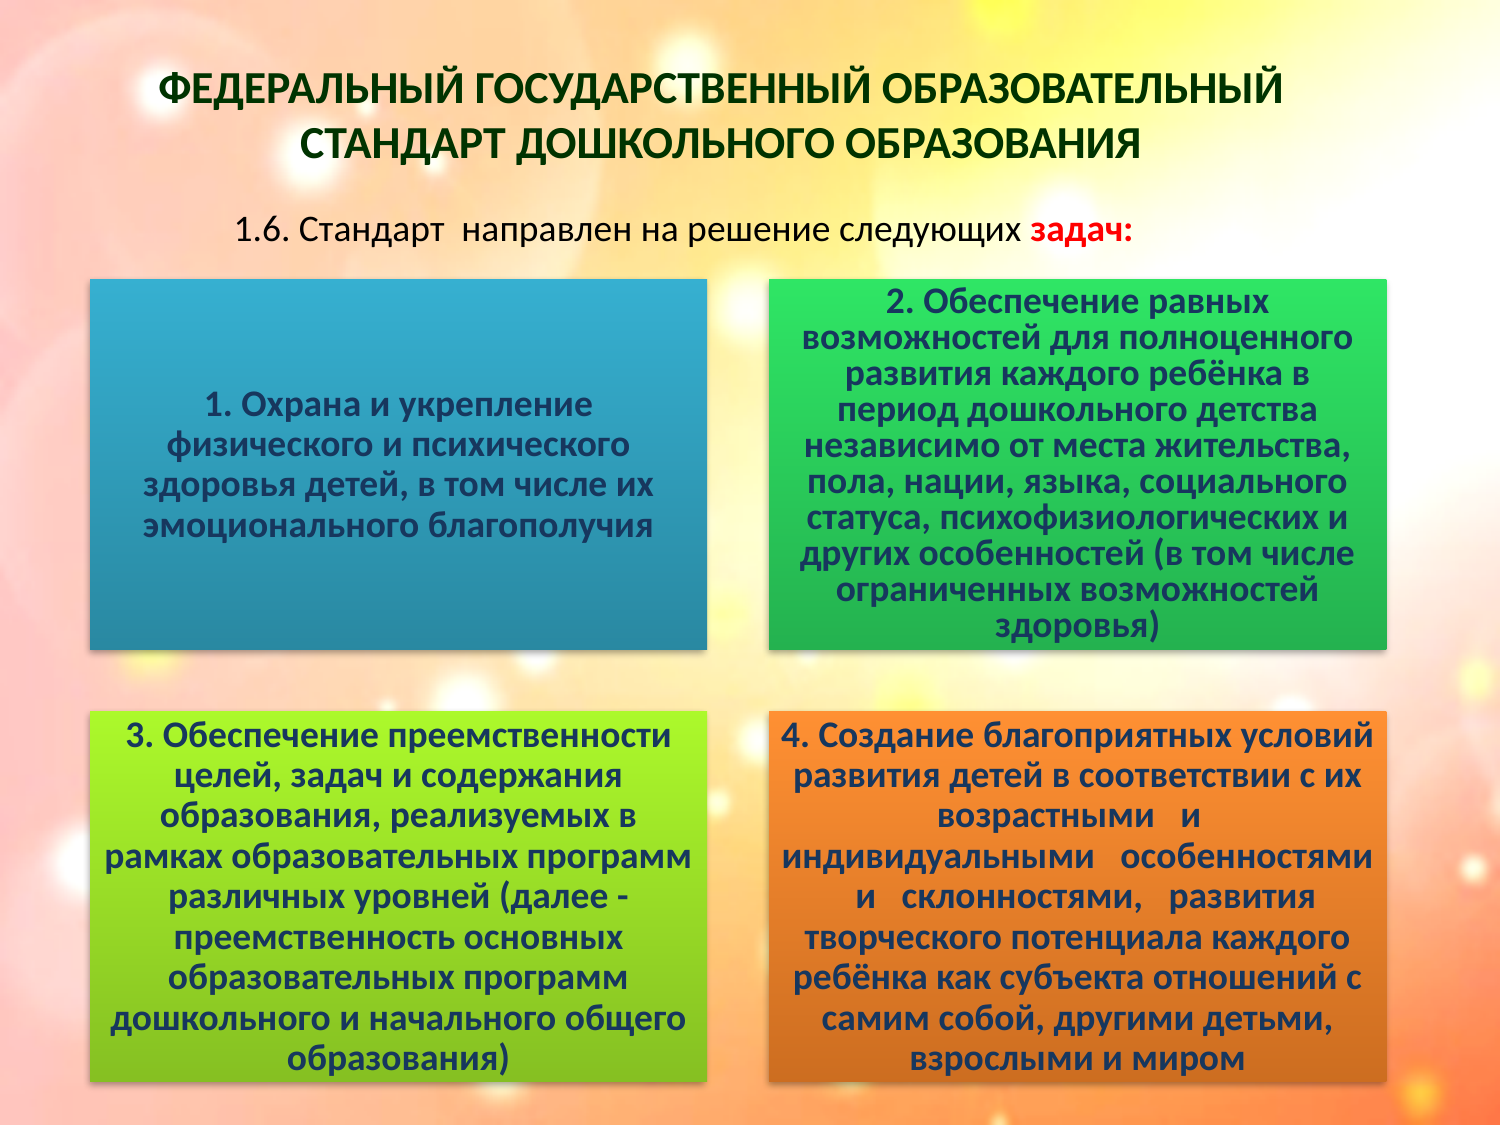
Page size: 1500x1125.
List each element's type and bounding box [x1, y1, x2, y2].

picture [0, 0, 1500, 1125]
text_box [88, 278, 1389, 1083]
